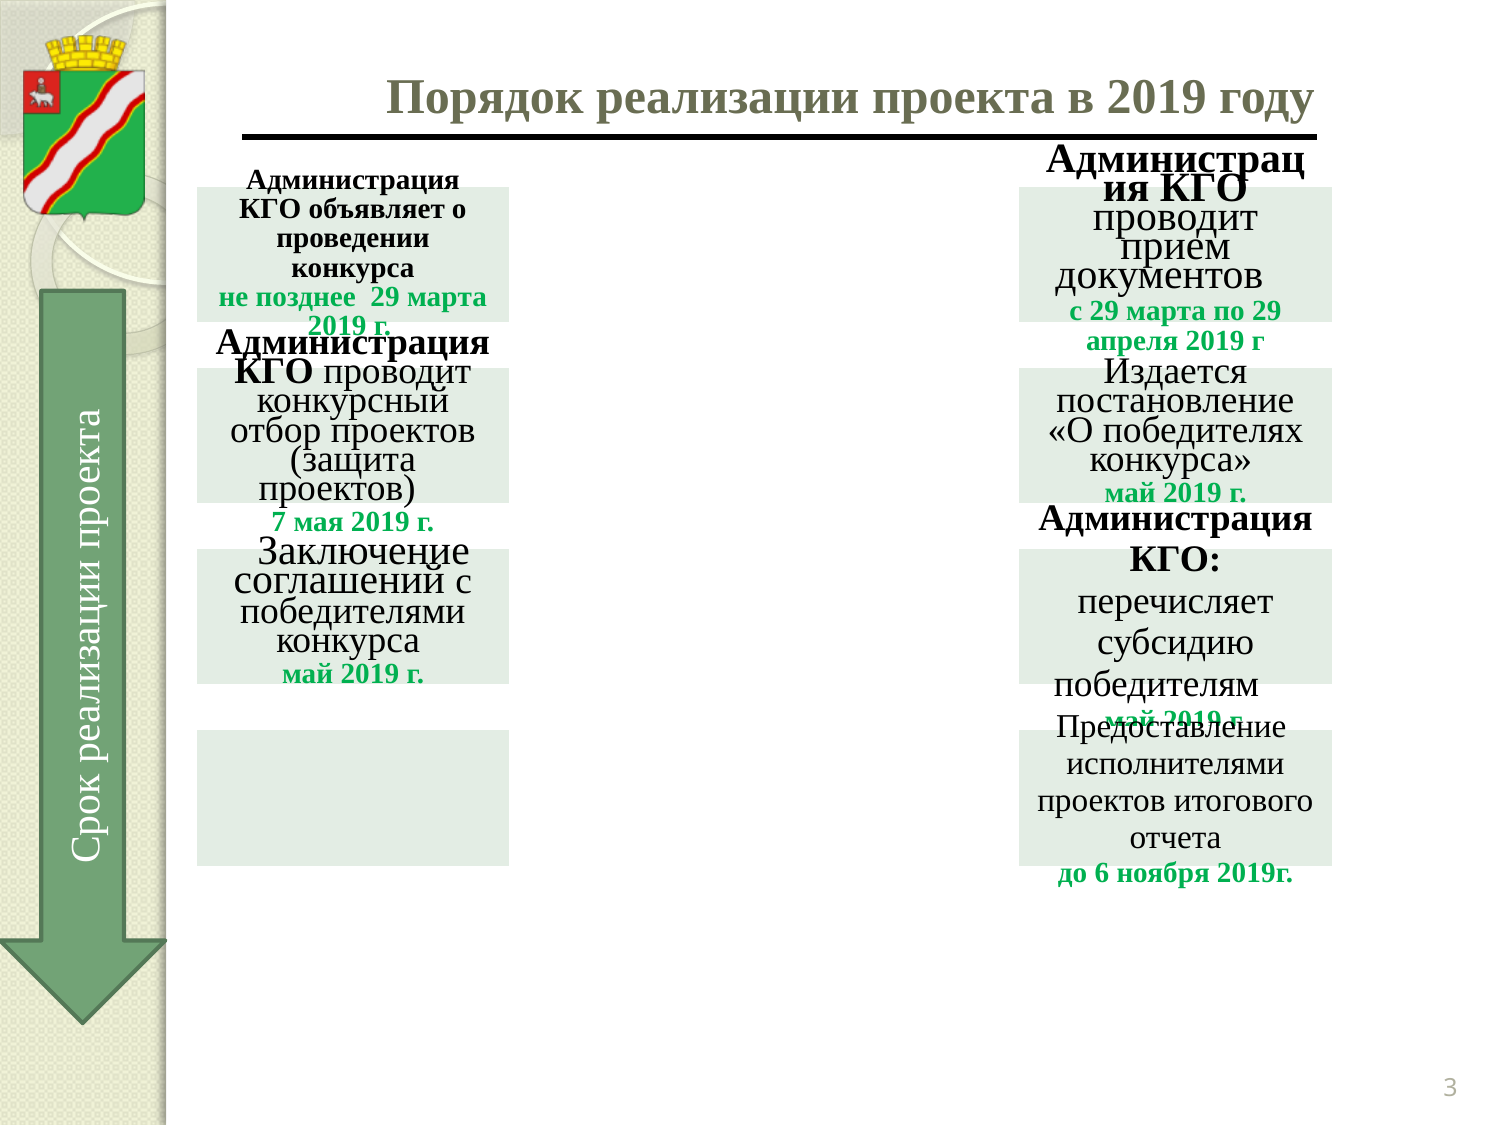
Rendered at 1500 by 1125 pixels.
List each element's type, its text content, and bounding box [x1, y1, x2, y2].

text_box Порядок реализации проекта в 2019 году [235, 45, 1466, 149]
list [194, 184, 1461, 1071]
picture [23, 34, 145, 223]
slide_number 3 [1413, 1034, 1488, 1113]
text_box Срок реализации проекта [0, 288, 168, 1026]
